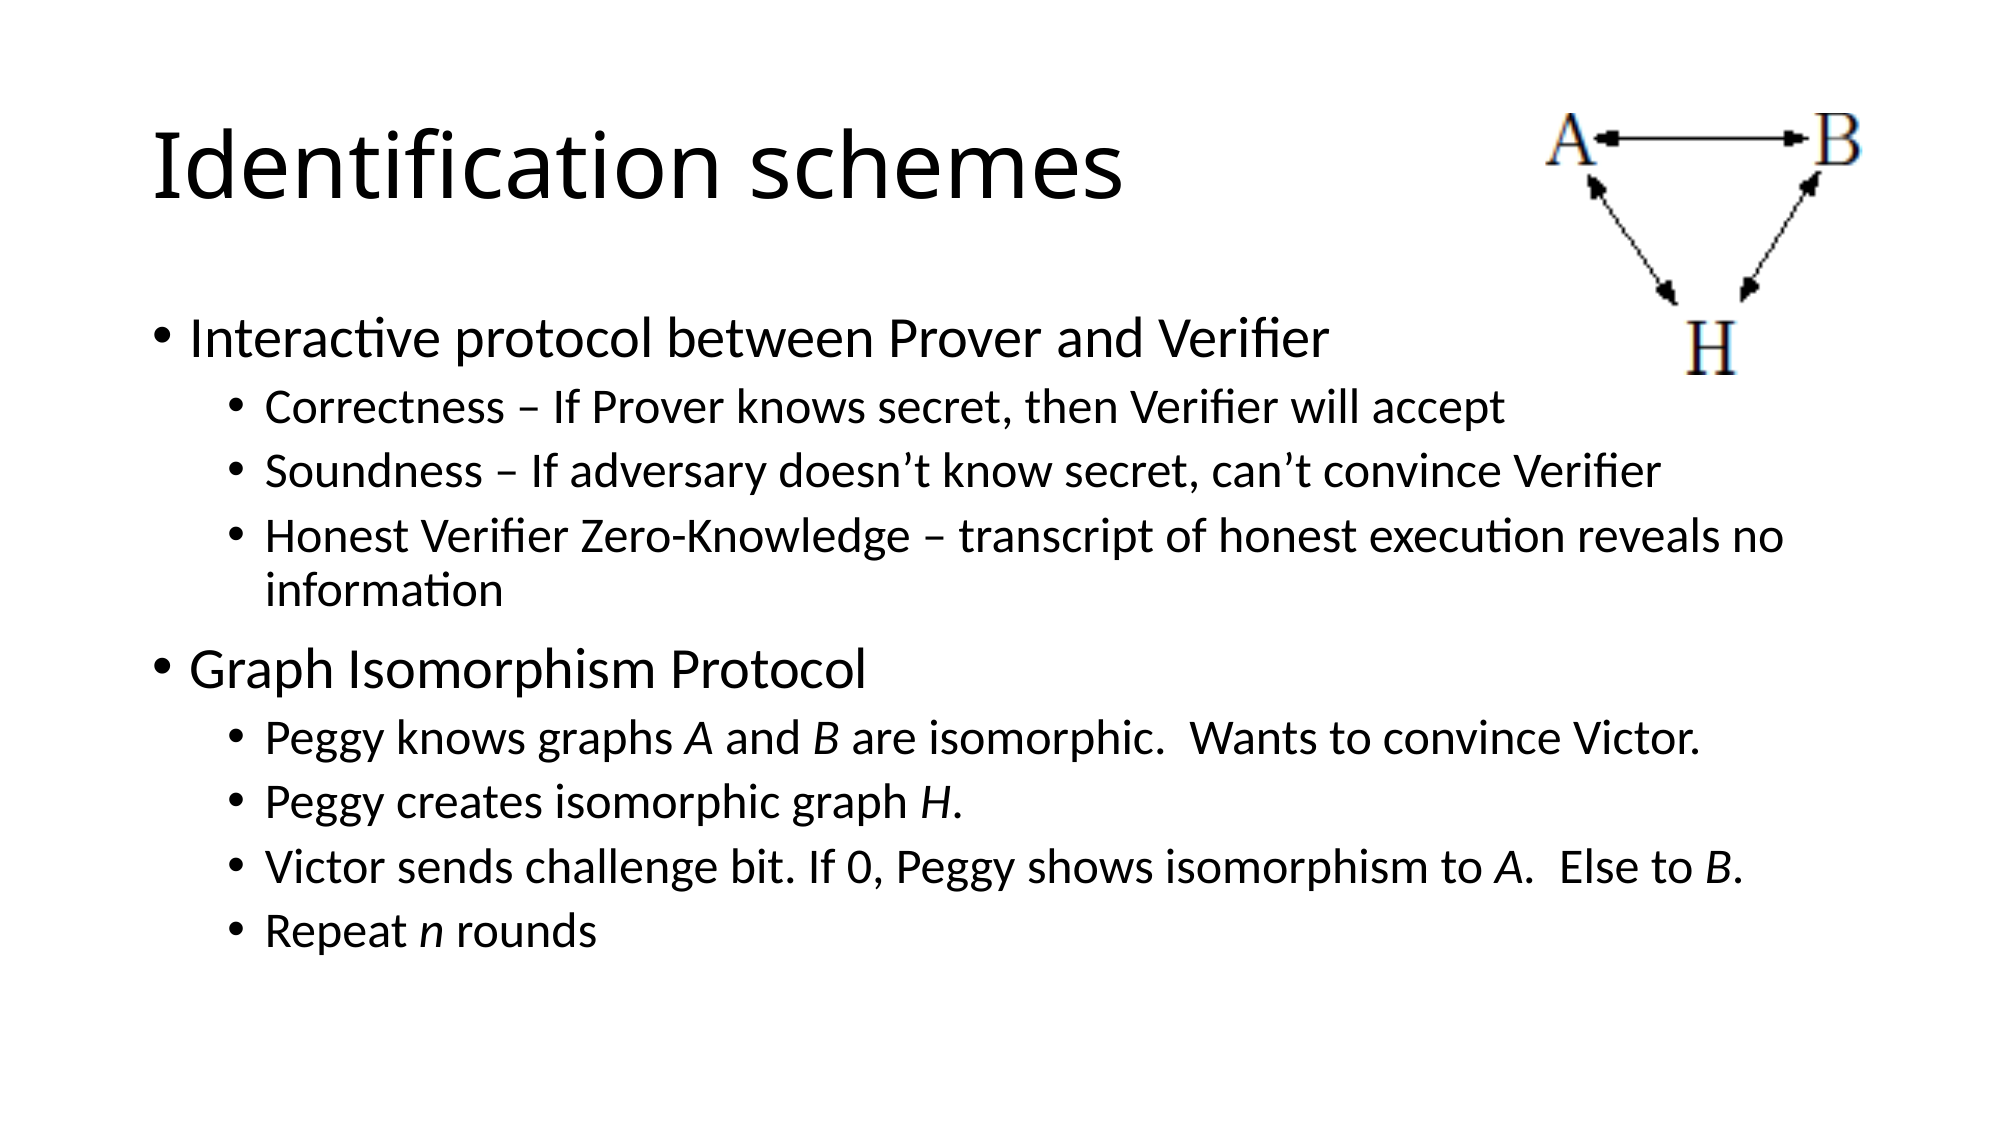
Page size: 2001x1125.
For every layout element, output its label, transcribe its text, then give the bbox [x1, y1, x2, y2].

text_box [1545, 113, 1863, 375]
title Identification schemes [137, 59, 1863, 278]
list Interactive protocol between Prover and Verifier Correctness – If Prover knows secret, then Verifier will accept Soundness – If adversary doesn’t know secret, can’t convince Verifier Honest Verifier Zero-Knowledge – transcript of honest execution reveals no information Graph Isomorphism Protocol Peggy knows graphs A and B are isomorphic. Wants to convince Victor. Peggy creates isomorphic graph H. Victor sends challenge bit. If 0, Peggy shows isomorphism to A. Else to B. Repeat n rounds [137, 299, 1863, 1014]
